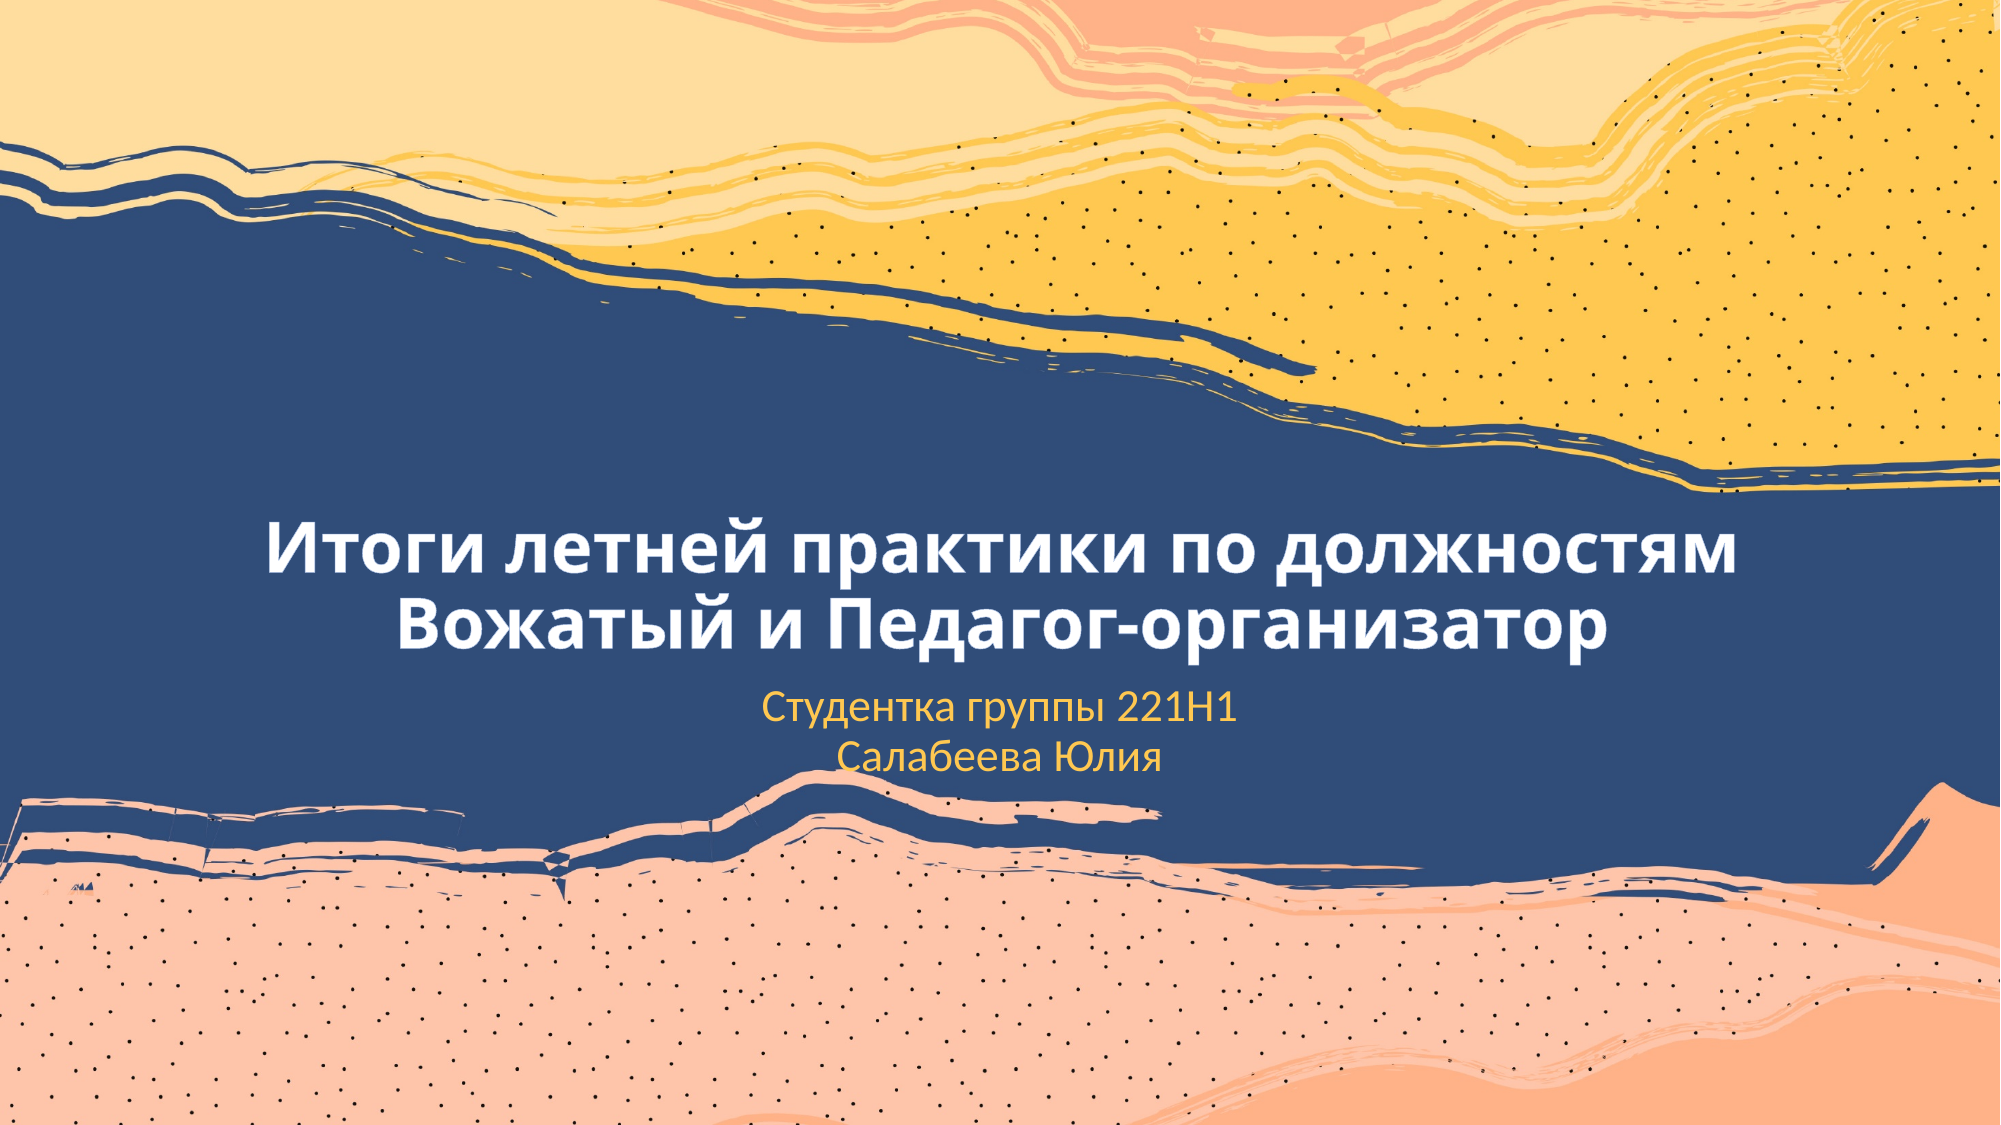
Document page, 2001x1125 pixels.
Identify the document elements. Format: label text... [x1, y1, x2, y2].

title Итоги летней практики по должностям Вожатый и Педагог-организатор [203, 453, 1802, 672]
subtitle Студентка группы 221Н1 Салабеева Юлия [249, 674, 1750, 790]
picture [0, 0, 2000, 1125]
